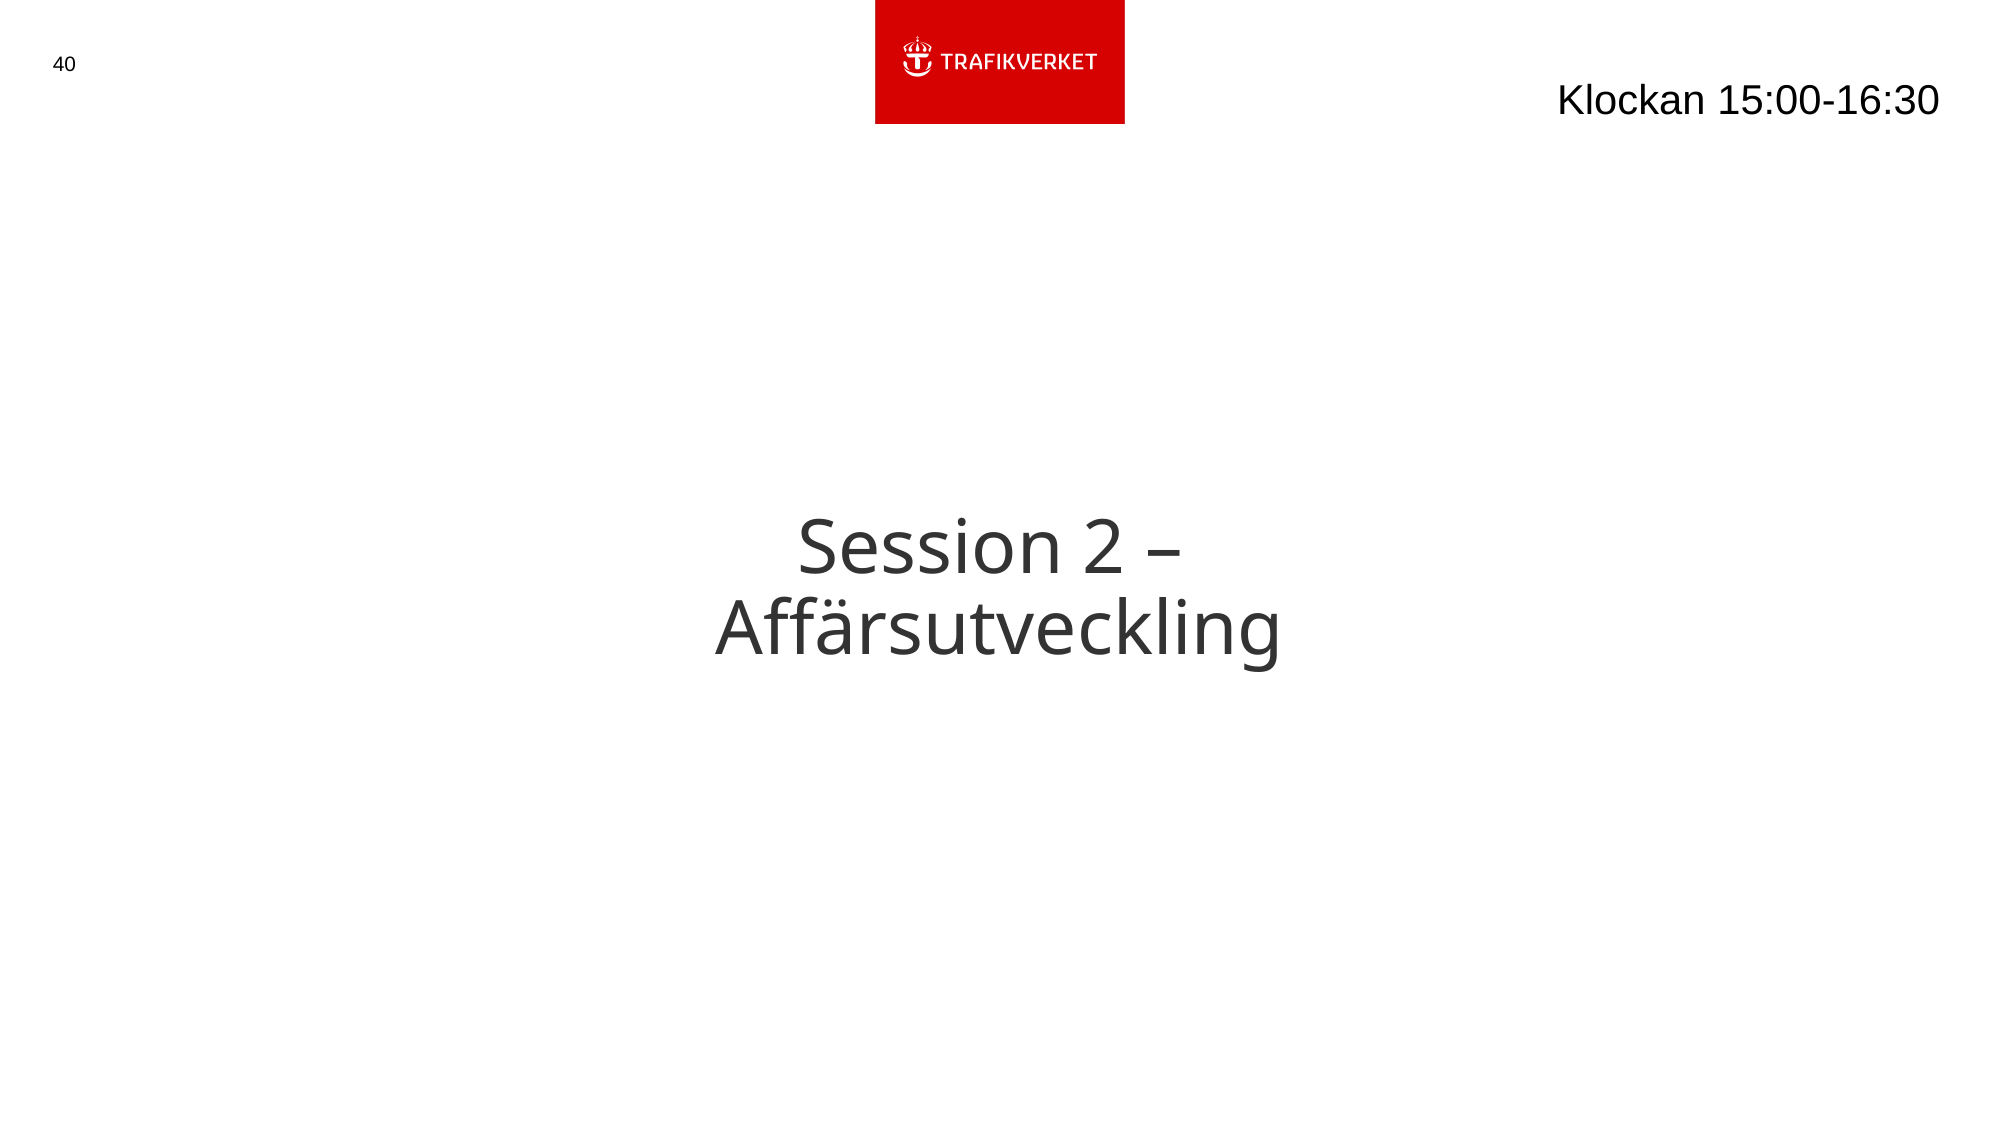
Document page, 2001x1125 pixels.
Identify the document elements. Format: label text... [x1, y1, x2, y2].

title Session 2 – Affärsutveckling [113, 123, 1886, 1057]
picture [875, 0, 1125, 123]
slide_number 40 [0, 33, 129, 93]
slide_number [1487, 33, 1956, 163]
